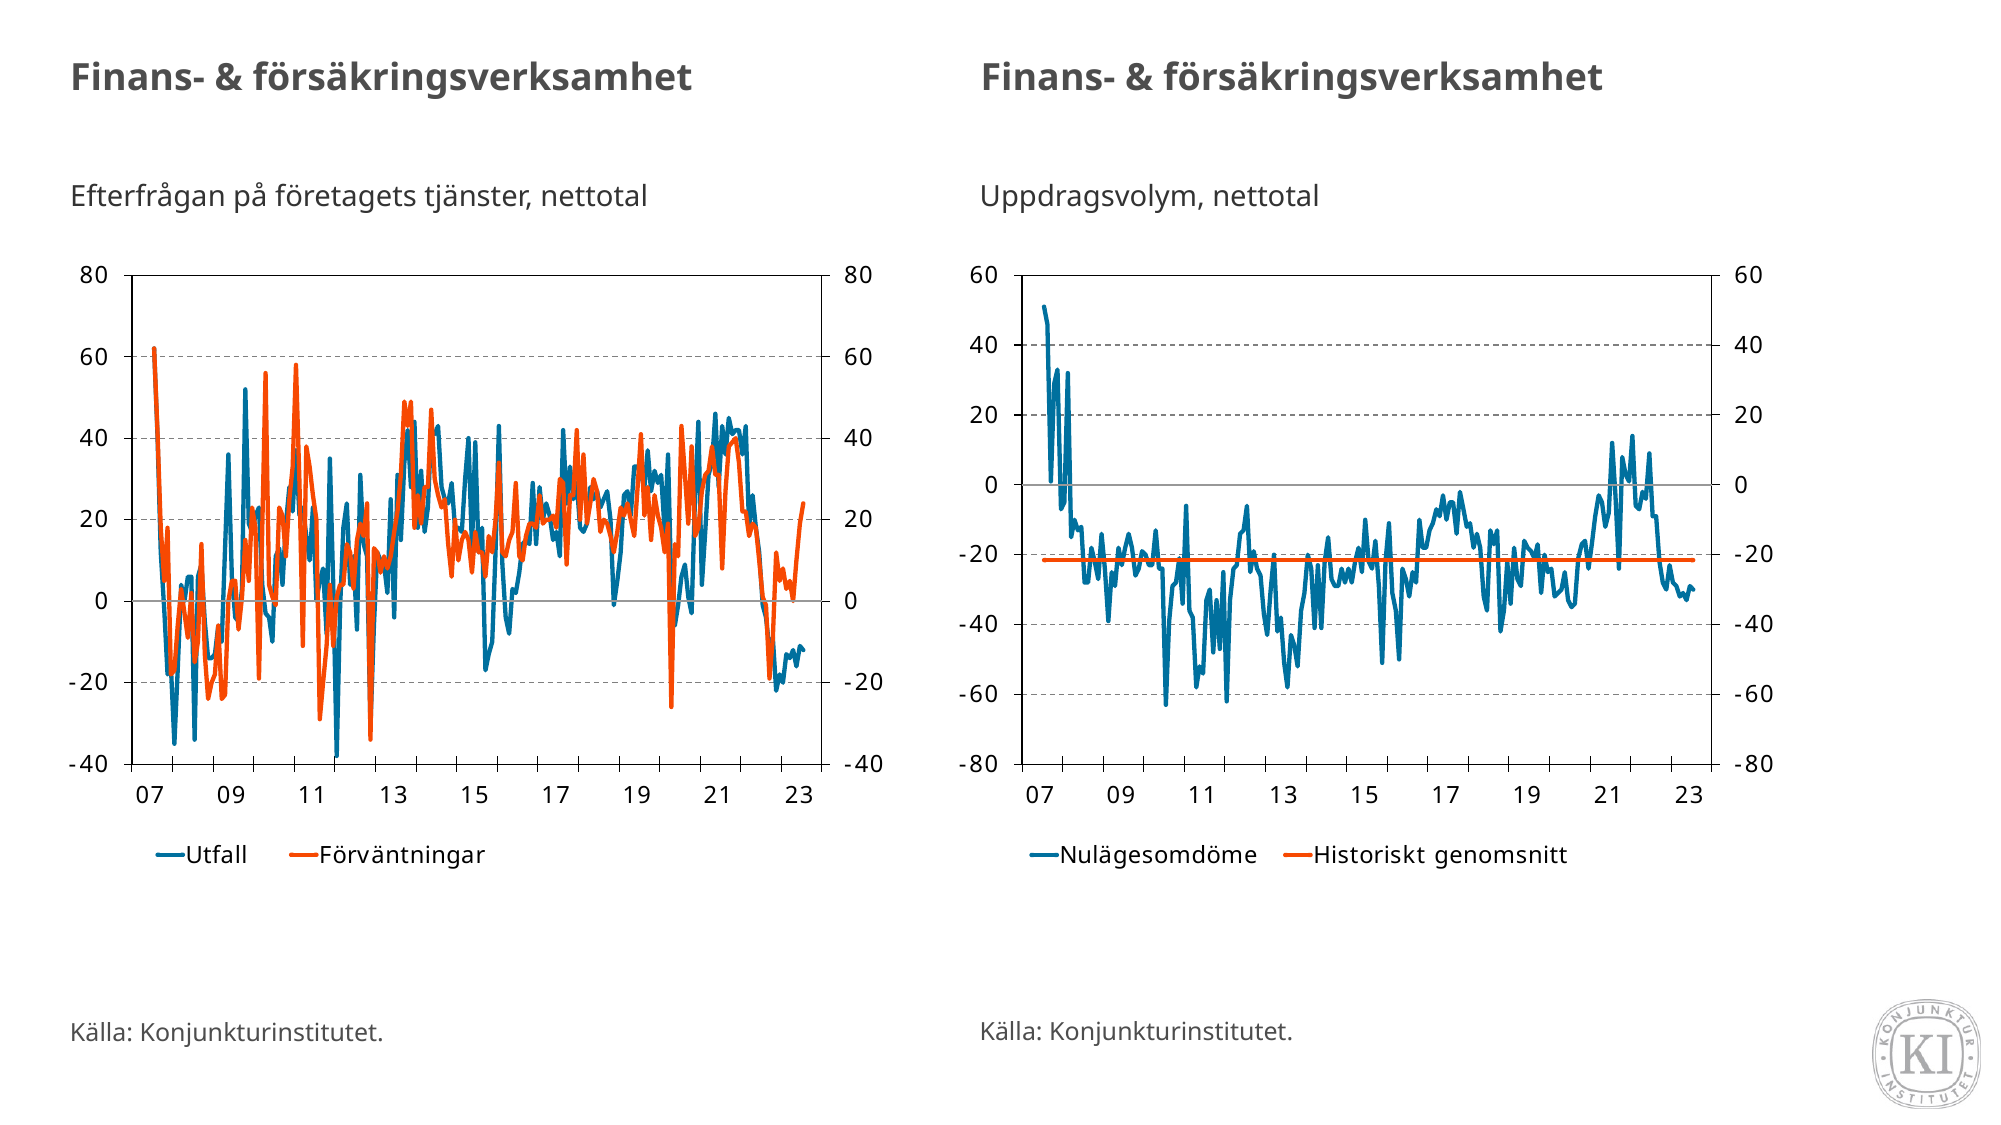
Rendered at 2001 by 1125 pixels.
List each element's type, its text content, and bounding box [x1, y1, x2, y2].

list Efterfrågan på företagets tjänster, nettotal [55, 137, 938, 220]
title Finans- & försäkringsverksamhet [55, 45, 938, 128]
picture [1872, 999, 1981, 1109]
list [941, 249, 1829, 874]
list Finans- & försäkringsverksamhet [965, 45, 1849, 129]
list Uppdragsvolym, nettotal [964, 137, 1848, 220]
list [51, 249, 939, 874]
subtitle Källa: Konjunkturinstitutet. [55, 1008, 938, 1106]
list Källa: Konjunkturinstitutet. [964, 1008, 1848, 1106]
